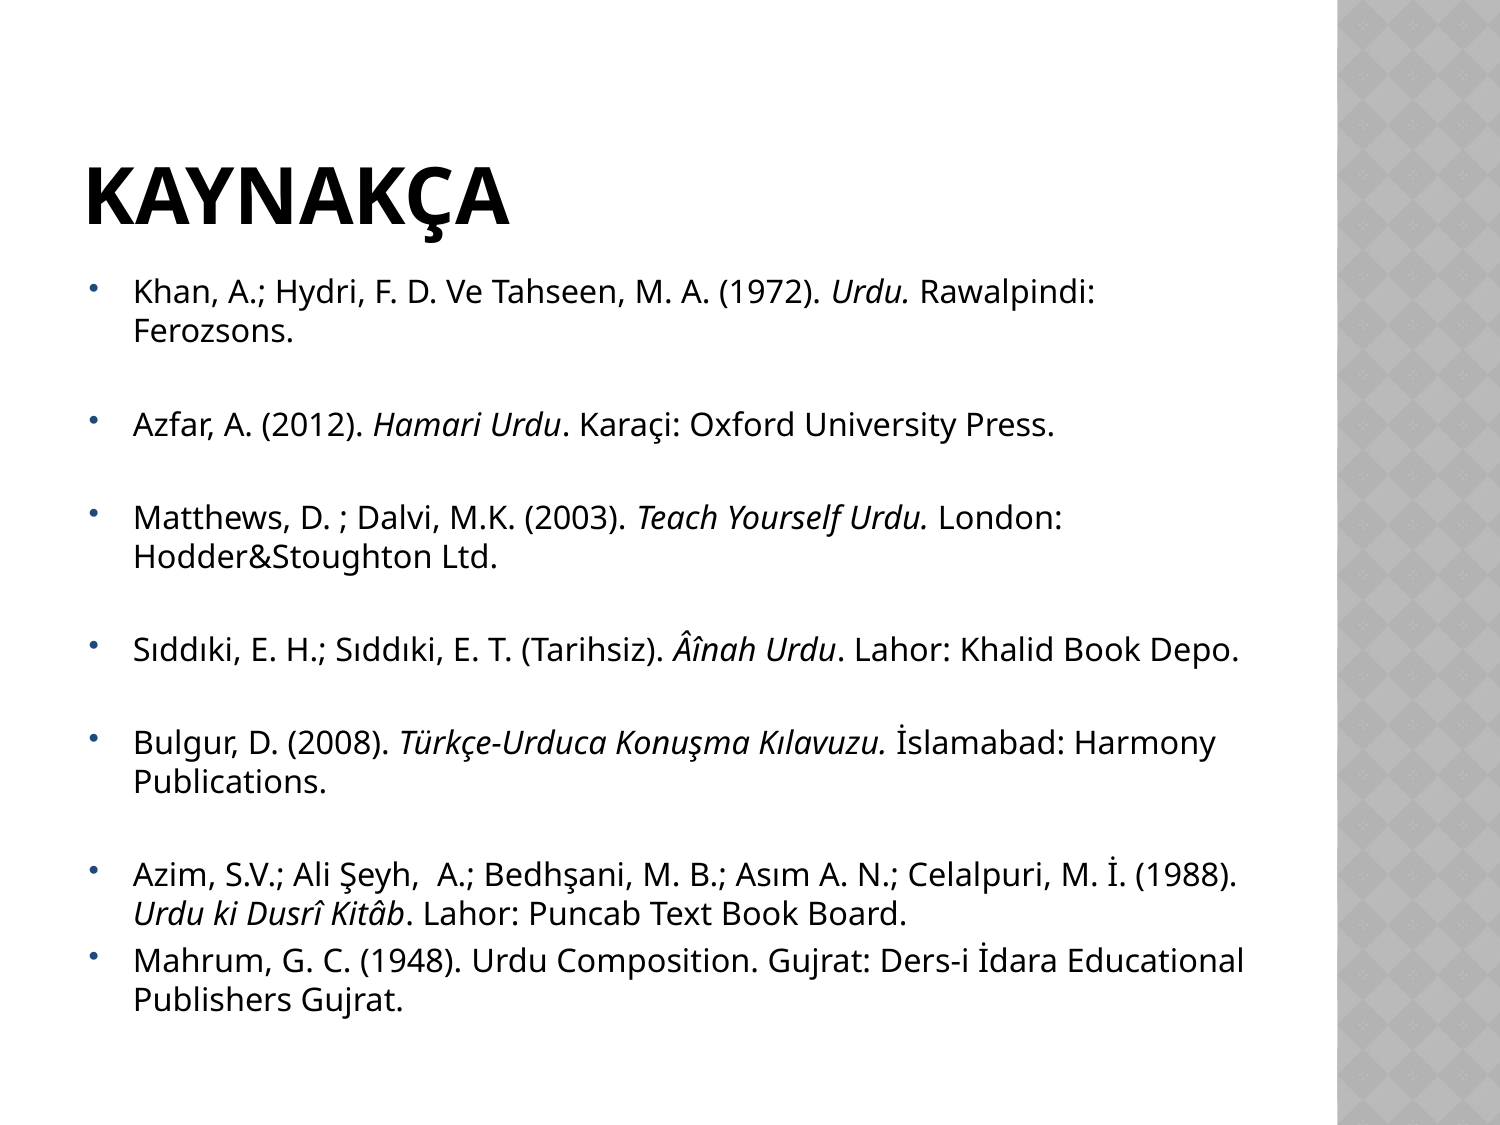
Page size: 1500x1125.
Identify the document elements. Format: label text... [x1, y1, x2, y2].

title Kaynakça [75, 52, 1263, 240]
list Khan, A.; Hydri, F. D. Ve Tahseen, M. A. (1972). Urdu. Rawalpindi: Ferozsons. Azfar, A. (2012). Hamari Urdu. Karaçi: Oxford University Press. Matthews, D. ; Dalvi, M.K. (2003). Teach Yourself Urdu. London: Hodder&Stoughton Ltd. Sıddıki, E. H.; Sıddıki, E. T. (Tarihsiz). Âînah Urdu. Lahor: Khalid Book Depo. Bulgur, D. (2008). Türkçe-Urduca Konuşma Kılavuzu. İslamabad: Harmony Publications. Azim, S.V.; Ali Şeyh, A.; Bedhşani, M. B.; Asım A. N.; Celalpuri, M. İ. (1988). Urdu ki Dusrî Kitâb. Lahor: Puncab Text Book Board. Mahrum, G. C. (1948). Urdu Composition. Gujrat: Ders-i İdara Educational Publishers Gujrat. [75, 264, 1263, 1059]
